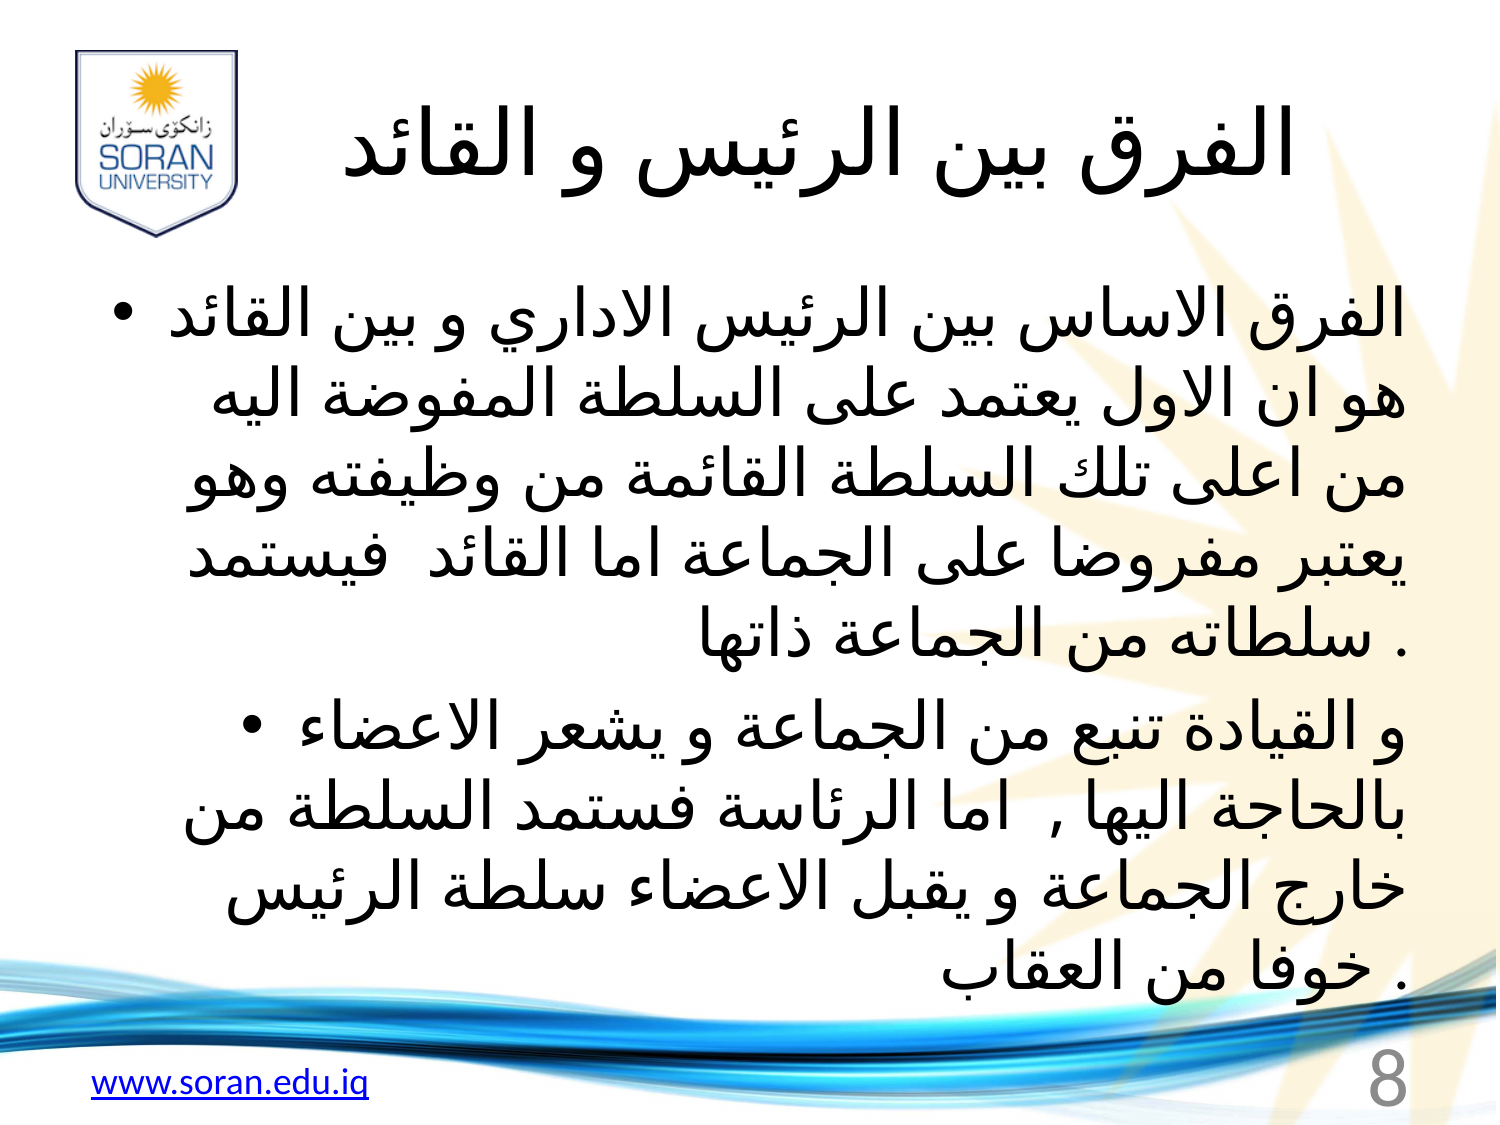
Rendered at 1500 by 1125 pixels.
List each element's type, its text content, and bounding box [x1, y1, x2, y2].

list الفرق الاساس بين الرئيس الاداري و بين القائد هو ان الاول يعتمد على السلطة المفوضة اليه من اعلى تلك السلطة القائمة من وظيفته وهو يعتبر مفروضا على الجماعة اما القائد فيستمد سلطاته من الجماعة ذاتها . و القيادة تنبع من الجماعة و يشعر الاعضاء بالحاجة اليها , اما الرئاسة فستمد السلطة من خارج الجماعة و يقبل الاعضاء سلطة الرئيس خوفا من العقاب . [75, 262, 1425, 1005]
picture [75, 233, 238, 238]
title الفرق بين الرئيس و القائد [75, 45, 1425, 233]
picture [0, 99, 1500, 1125]
slide_number 8 [1074, 1042, 1425, 1103]
